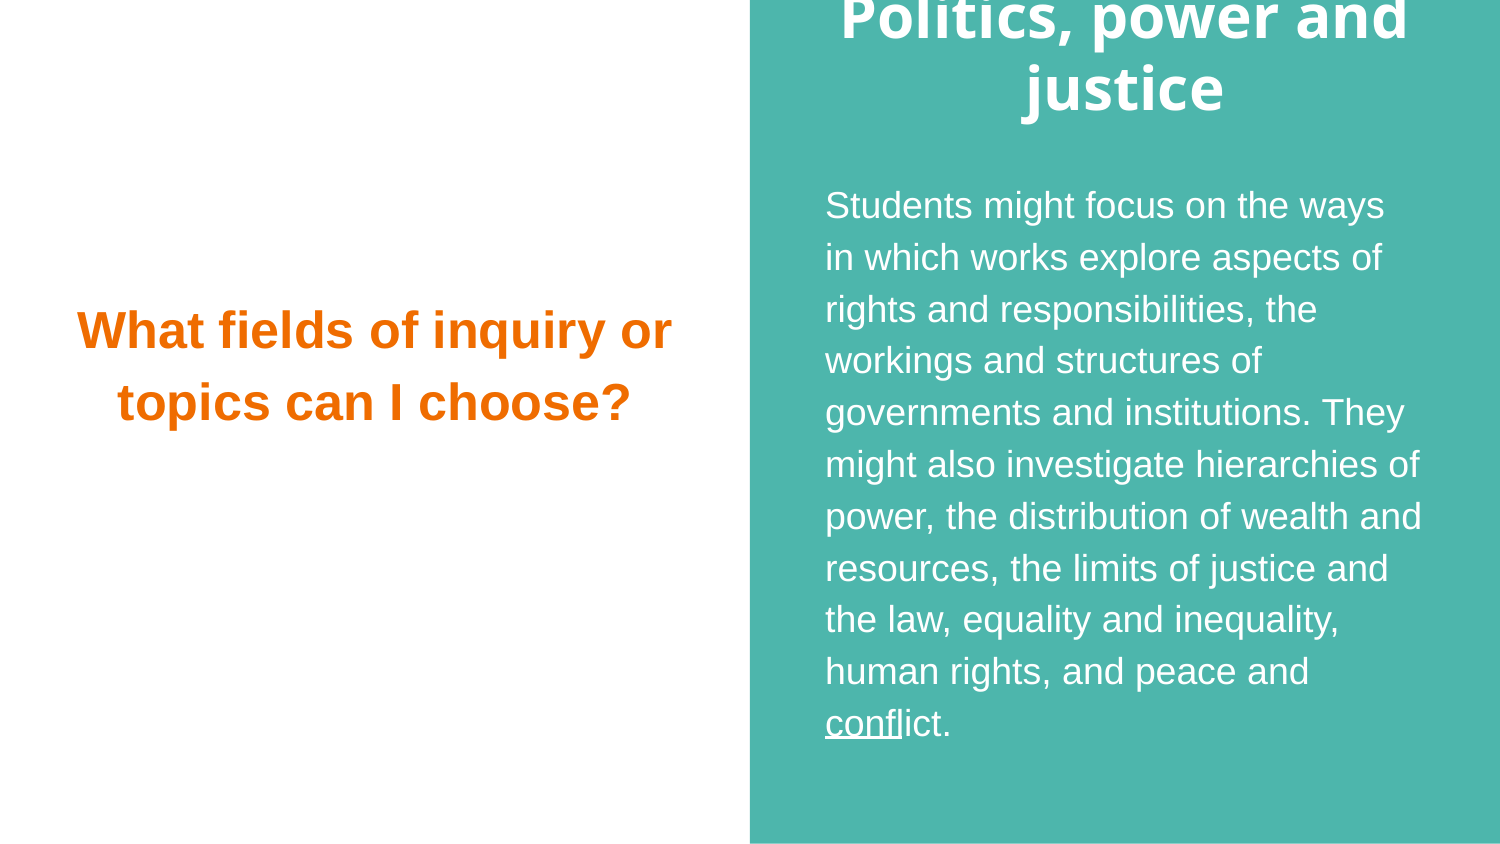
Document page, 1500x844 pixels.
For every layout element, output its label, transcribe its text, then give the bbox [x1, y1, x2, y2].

list Politics, power and justice Students might focus on the ways in which works explore aspects of rights and responsibilities, the workings and structures of governments and institutions. They might also investigate hierarchies of power, the distribution of wealth and resources, the limits of justice and the law, equality and inequality, human rights, and peace and conflict. [810, 20, 1440, 725]
title What fields of inquiry or topics can I choose? [43, 170, 708, 446]
